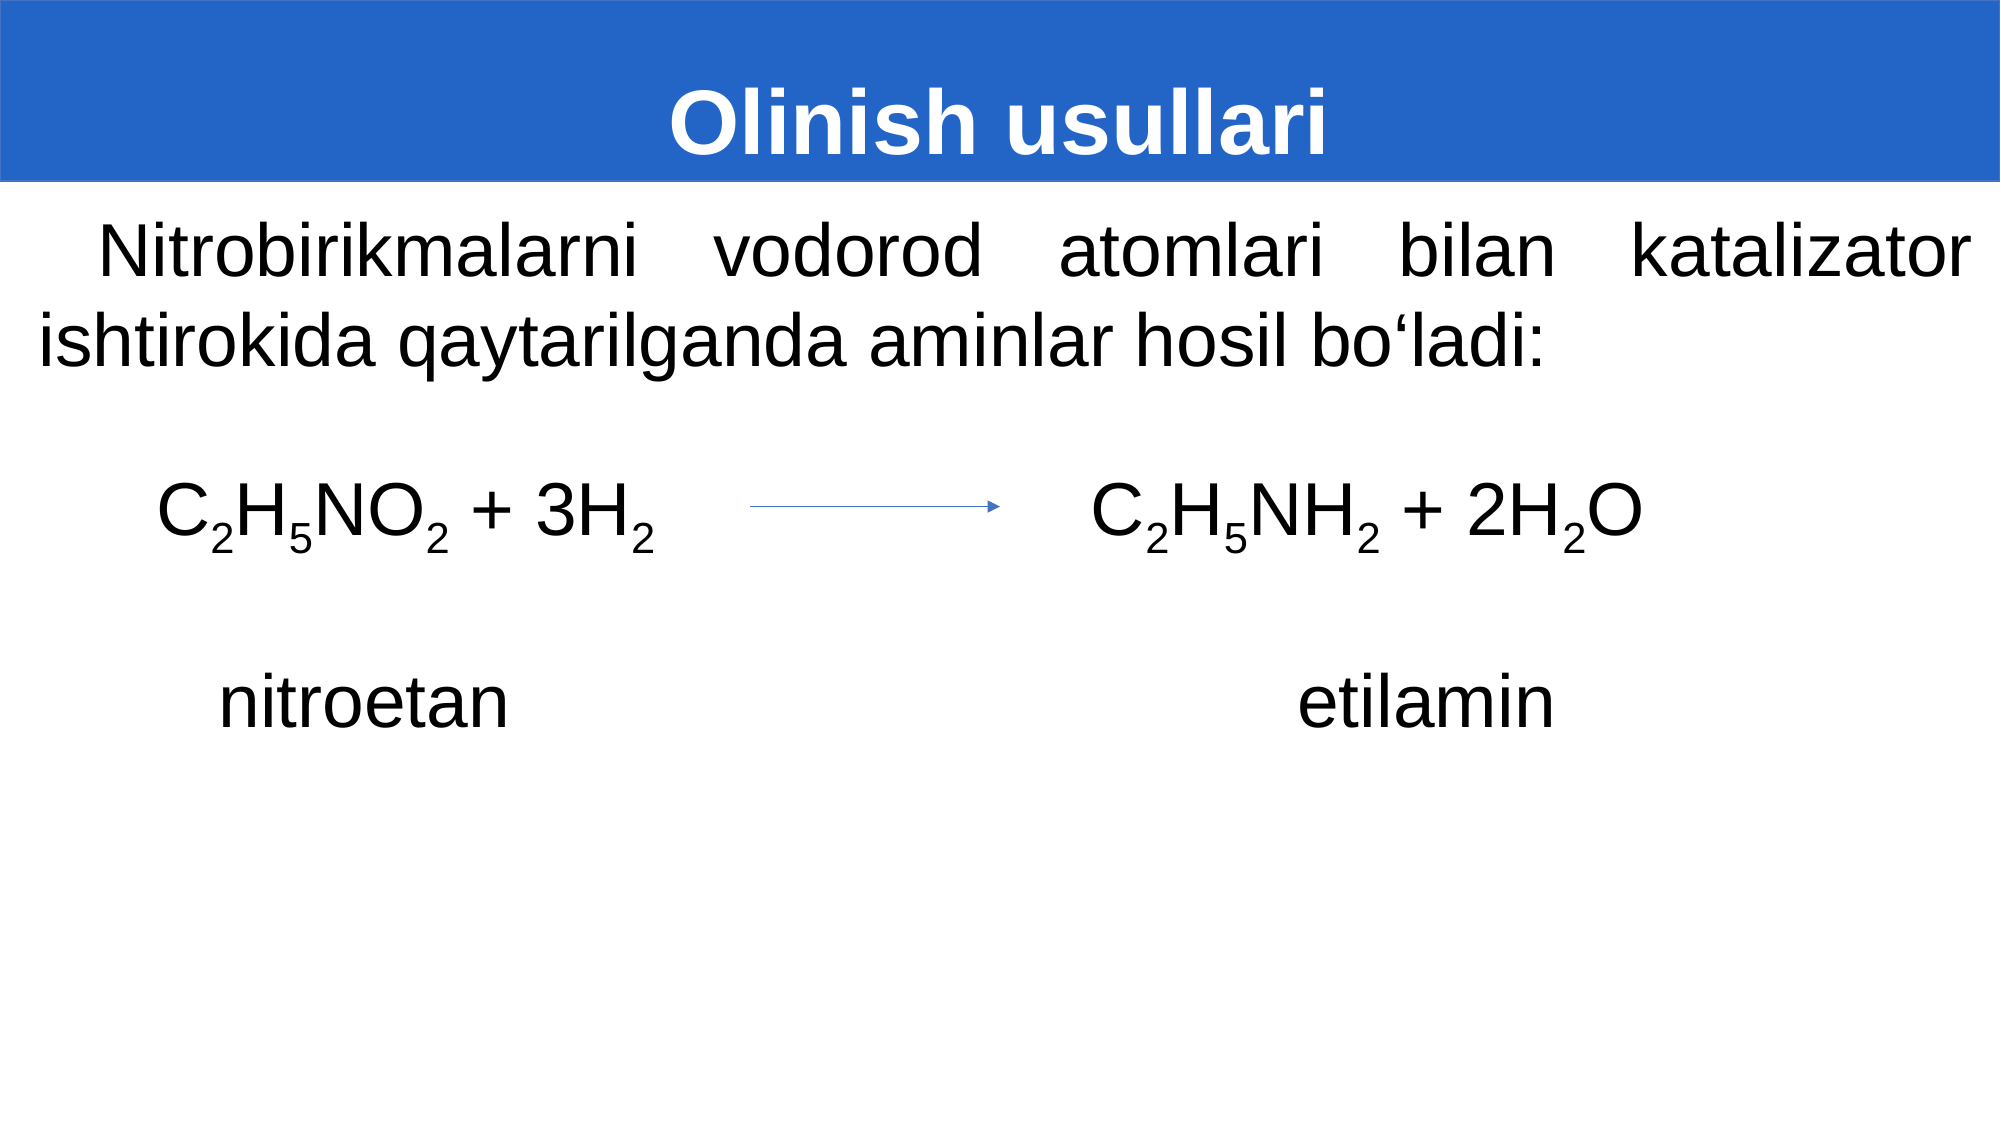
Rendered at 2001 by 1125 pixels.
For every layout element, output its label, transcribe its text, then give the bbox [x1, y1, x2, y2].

title Olinish usullari [0, 0, 2000, 181]
text_box Nitrobirikmalarni vodorod atomlari bilan katalizator ishtirokida qaytarilganda aminlar hosil bo‘ladi: [23, 193, 1989, 389]
text_box C2H5NO2 + 3H2 C2H5NH2 + 2H2O nitroetan etilamin [141, 452, 1983, 750]
